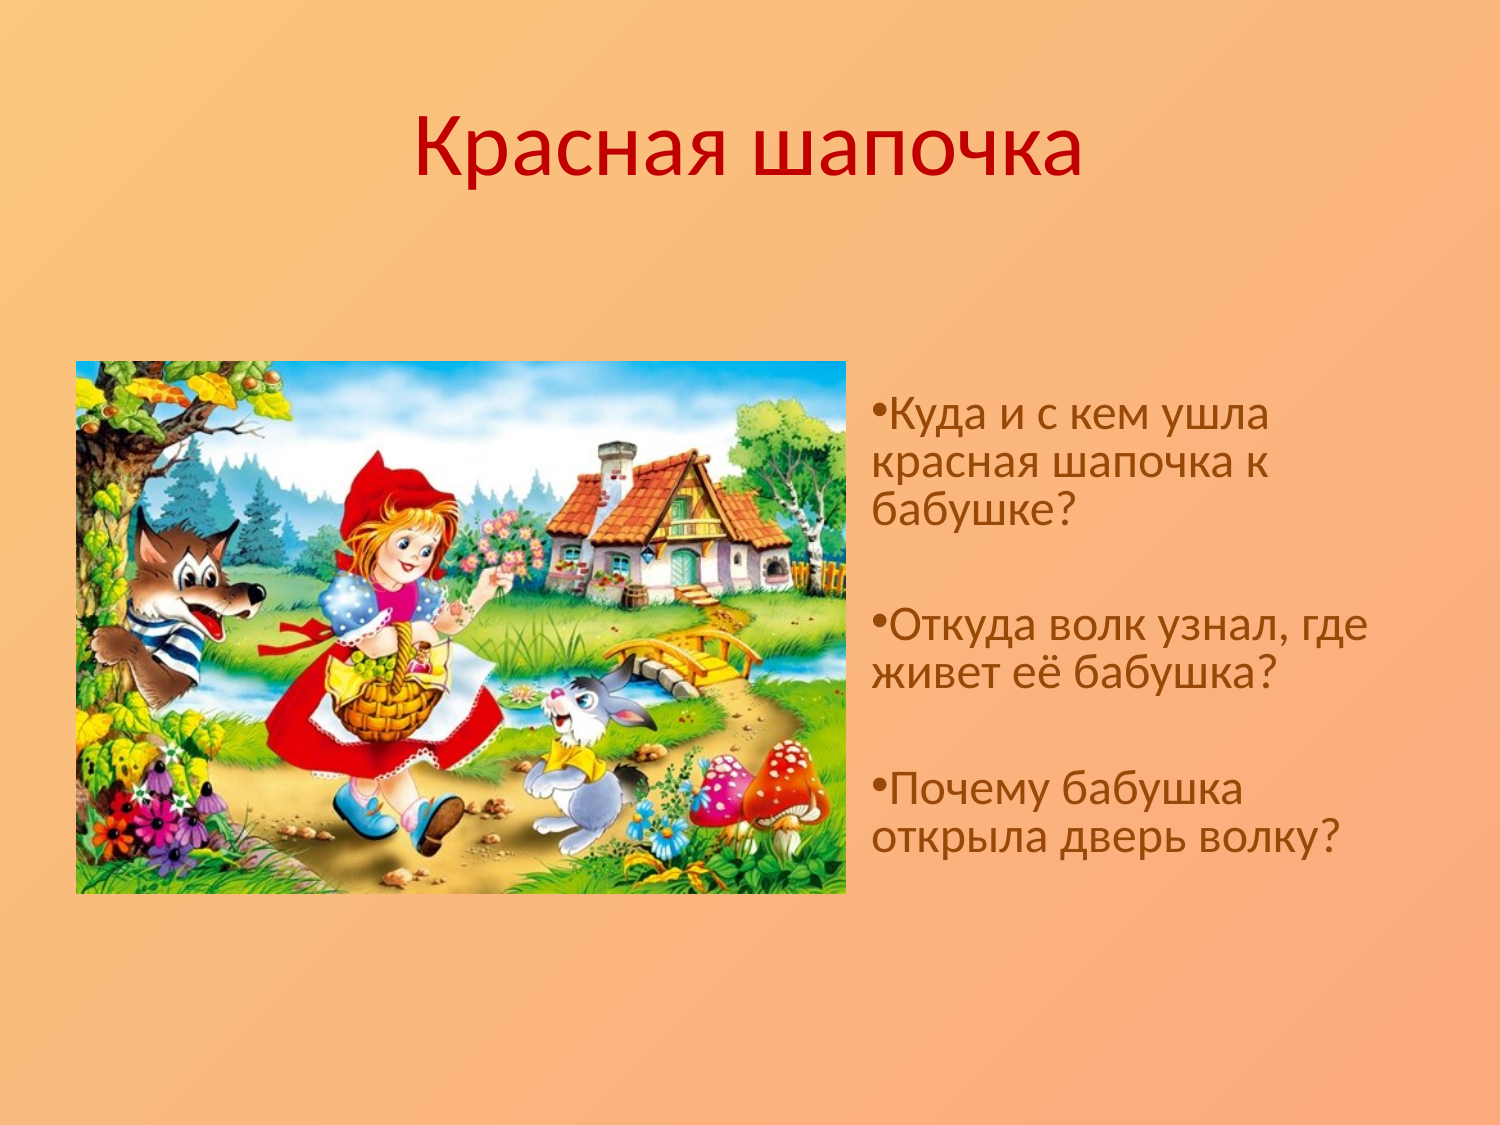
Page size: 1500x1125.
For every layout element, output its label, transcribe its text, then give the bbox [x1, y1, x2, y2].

picture [76, 361, 846, 894]
list Куда и с кем ушла красная шапочка к бабушке? Откуда волк узнал, где живет её бабушка? Почему бабушка открыла дверь волку? [856, 255, 1425, 1005]
title Красная шапочка [75, 45, 1425, 233]
